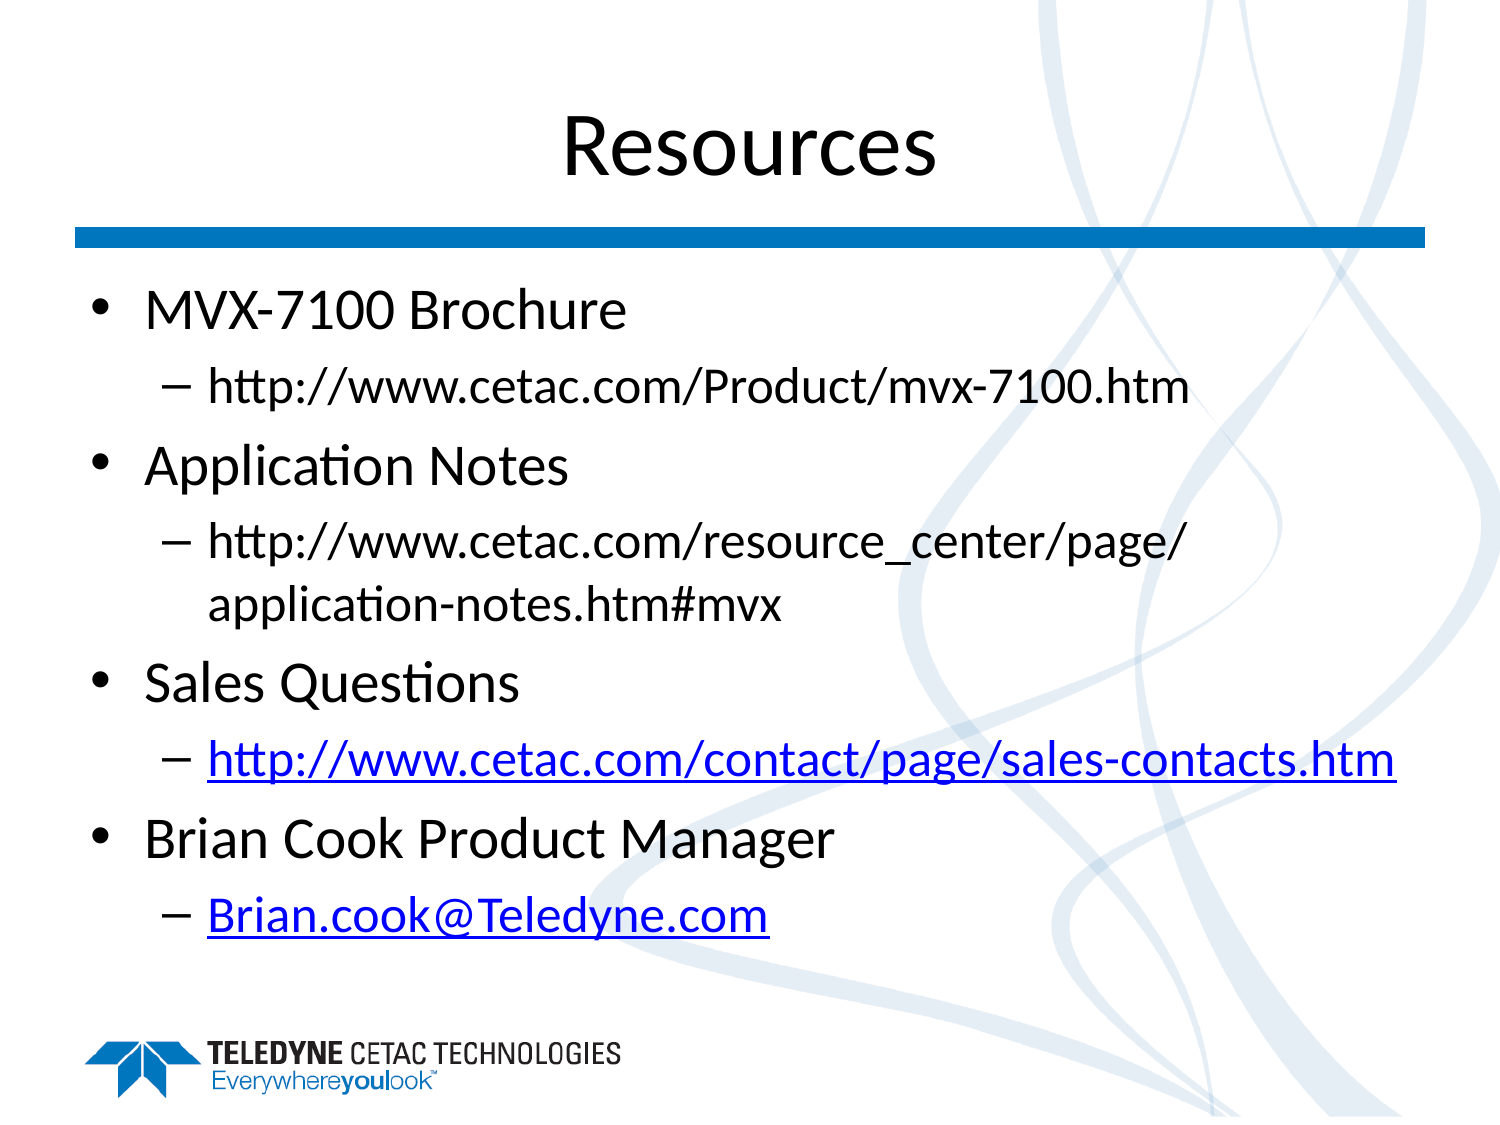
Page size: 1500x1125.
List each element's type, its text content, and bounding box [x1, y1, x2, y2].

list MVX-7100 Brochure http://www.cetac.com/Product/mvx-7100.htm Application Notes http://www.cetac.com/resource_center/page/application-notes.htm#mvx Sales Questions http://www.cetac.com/contact/page/sales-contacts.htm Brian Cook Product Manager Brian.cook@Teledyne.com [75, 262, 1425, 1005]
title Resources [75, 45, 1425, 233]
picture [75, 0, 1500, 1125]
